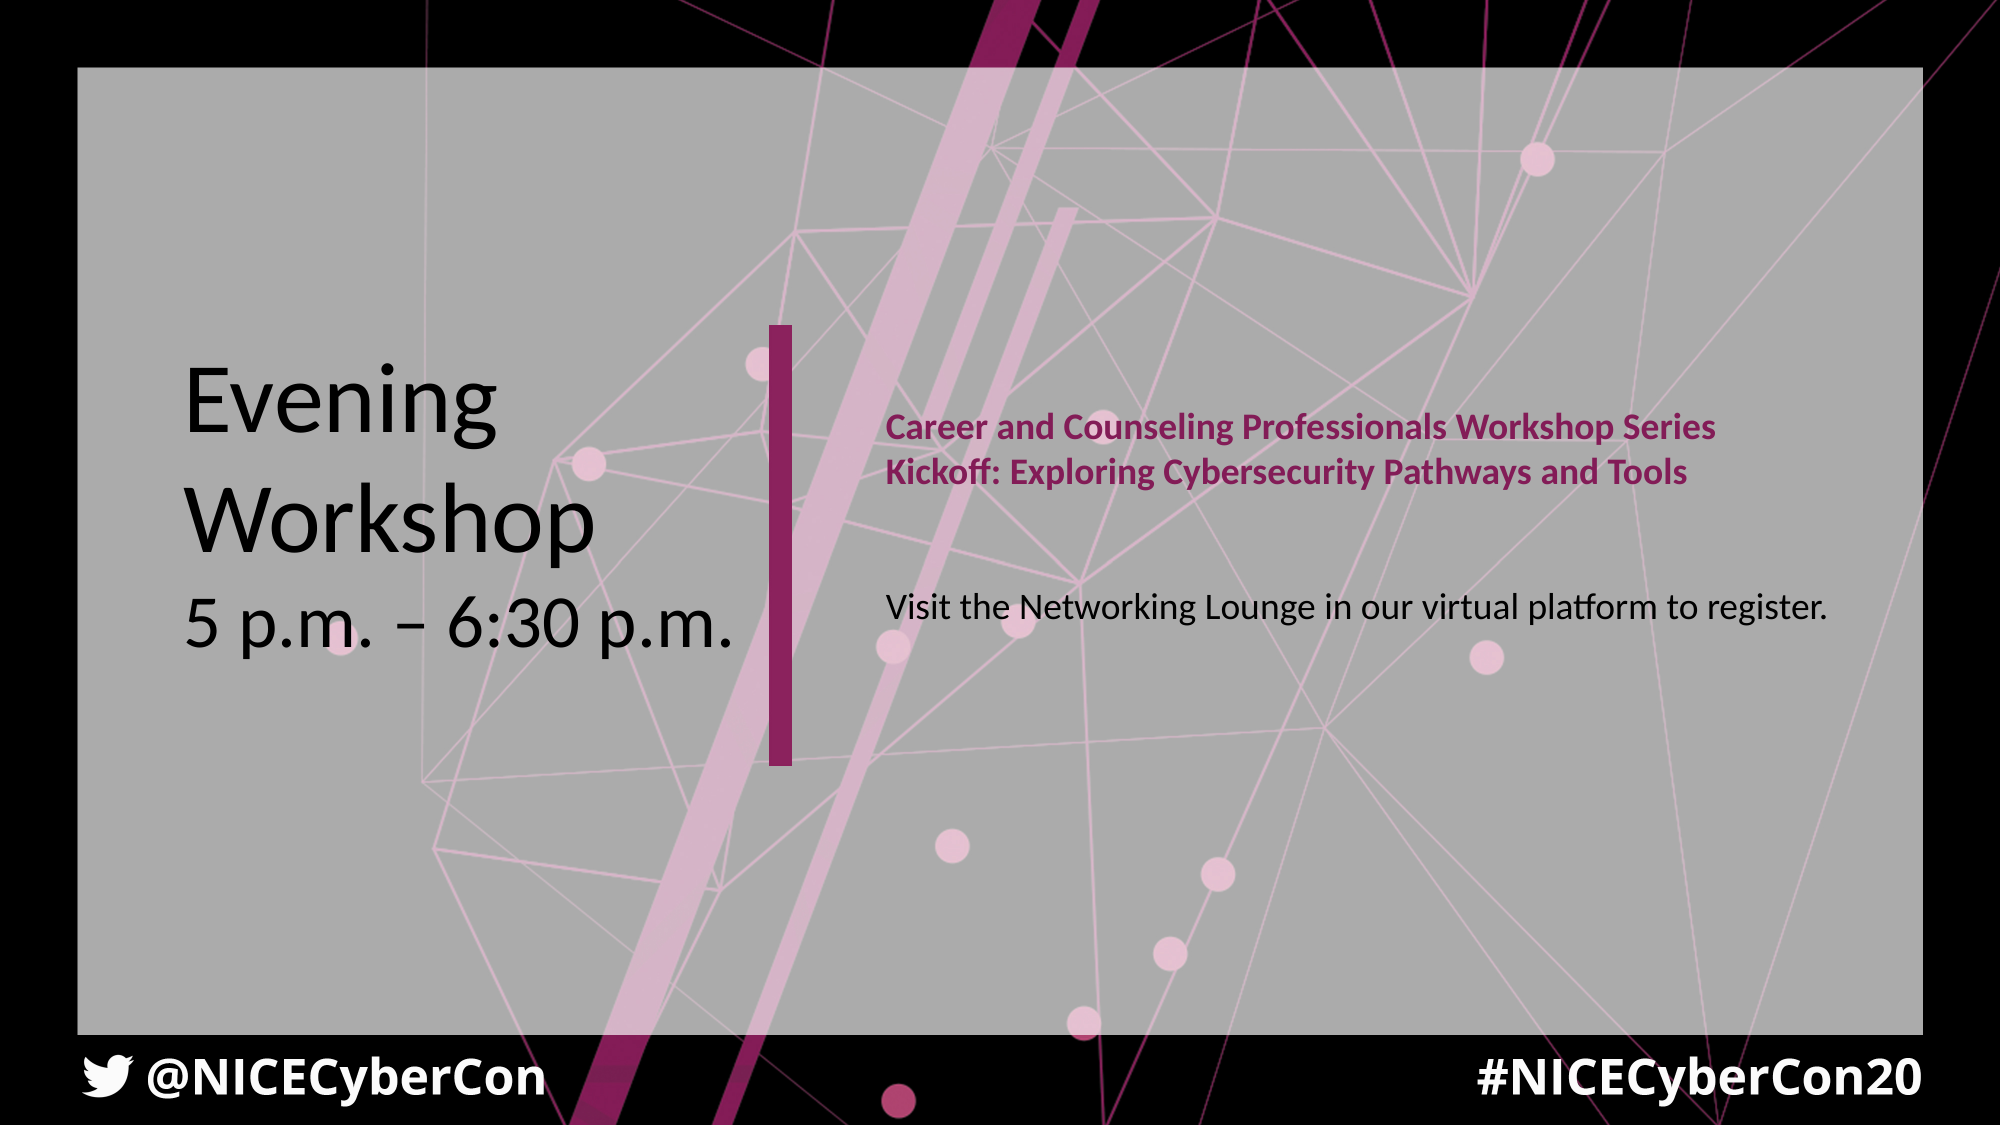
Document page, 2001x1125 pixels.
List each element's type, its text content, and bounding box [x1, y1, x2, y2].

picture [0, 0, 2000, 1125]
text_box Evening Workshop 5 p.m. – 6:30 p.m. [168, 325, 774, 791]
text_box Career and Counseling Professionals Workshop Series Kickoff: Exploring Cybersecurity Pathways and Tools Visit the Networking Lounge in our virtual platform to register. [871, 394, 1928, 680]
